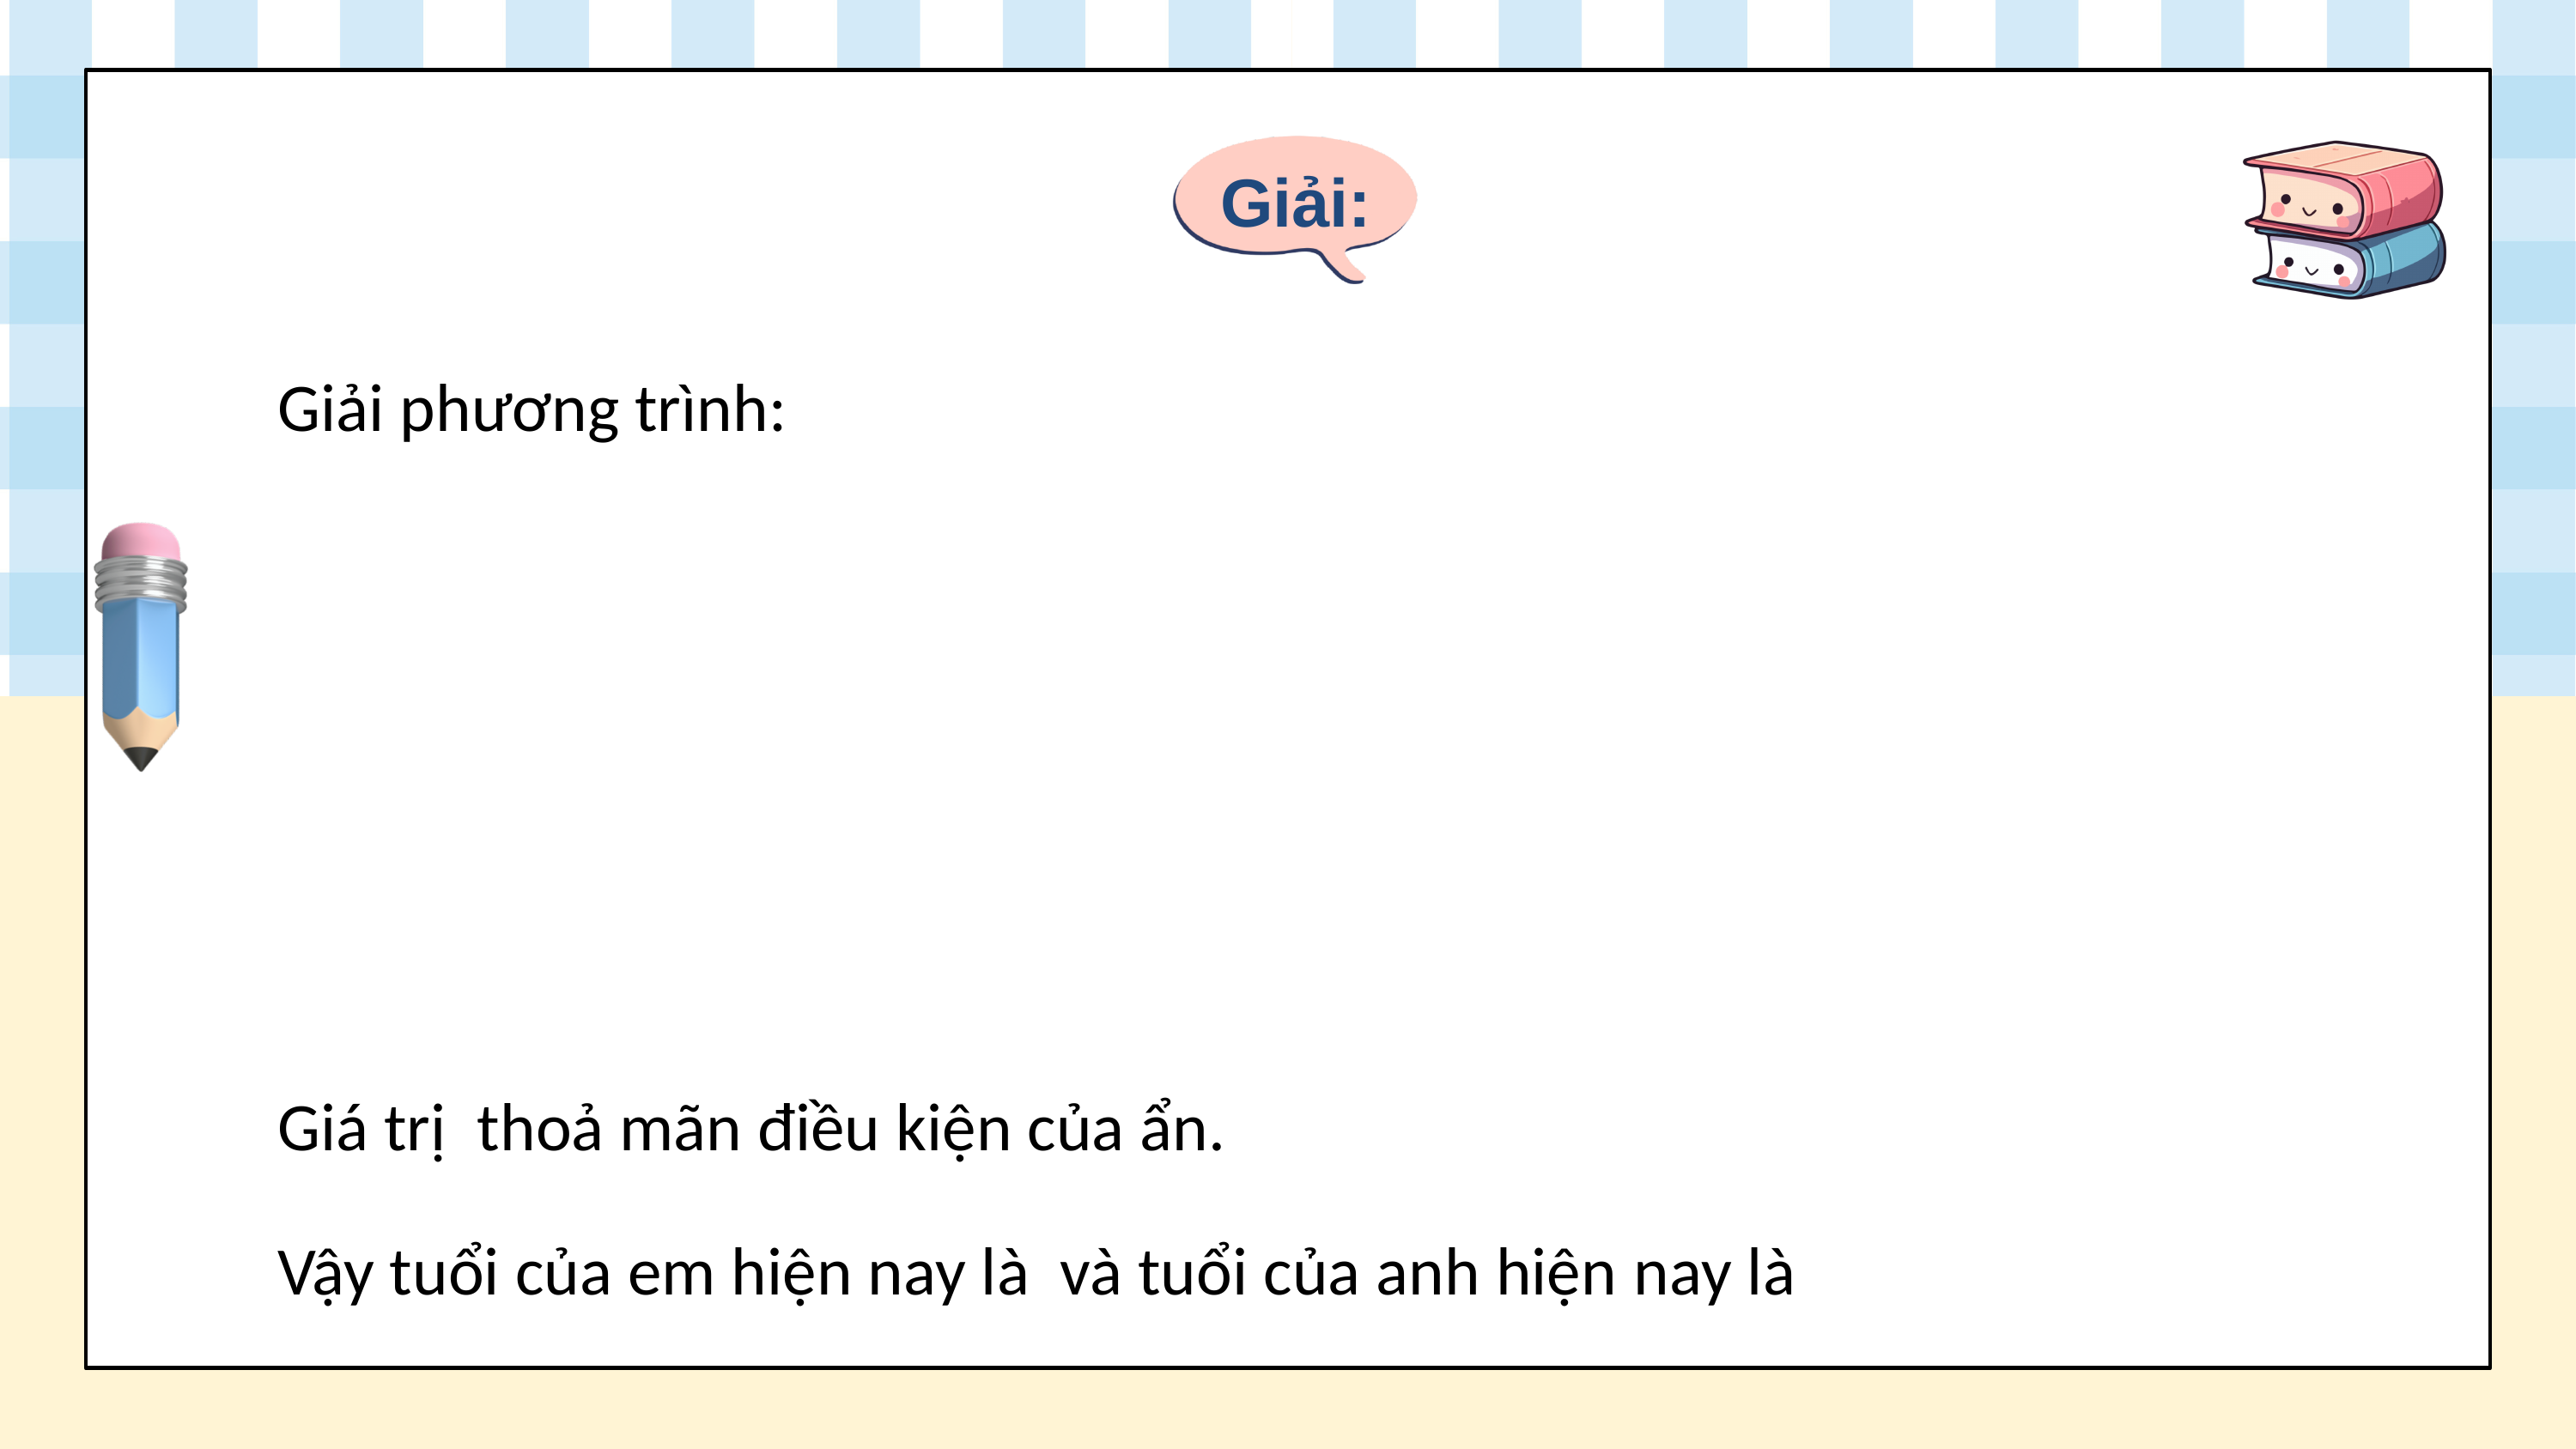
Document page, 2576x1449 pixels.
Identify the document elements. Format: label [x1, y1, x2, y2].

text_box [1291, 0, 2576, 696]
picture [1, 488, 241, 767]
text_box [0, 0, 1291, 696]
picture [2242, 139, 2447, 300]
text_box [85, 69, 2491, 1368]
text_box [1171, 126, 1422, 284]
